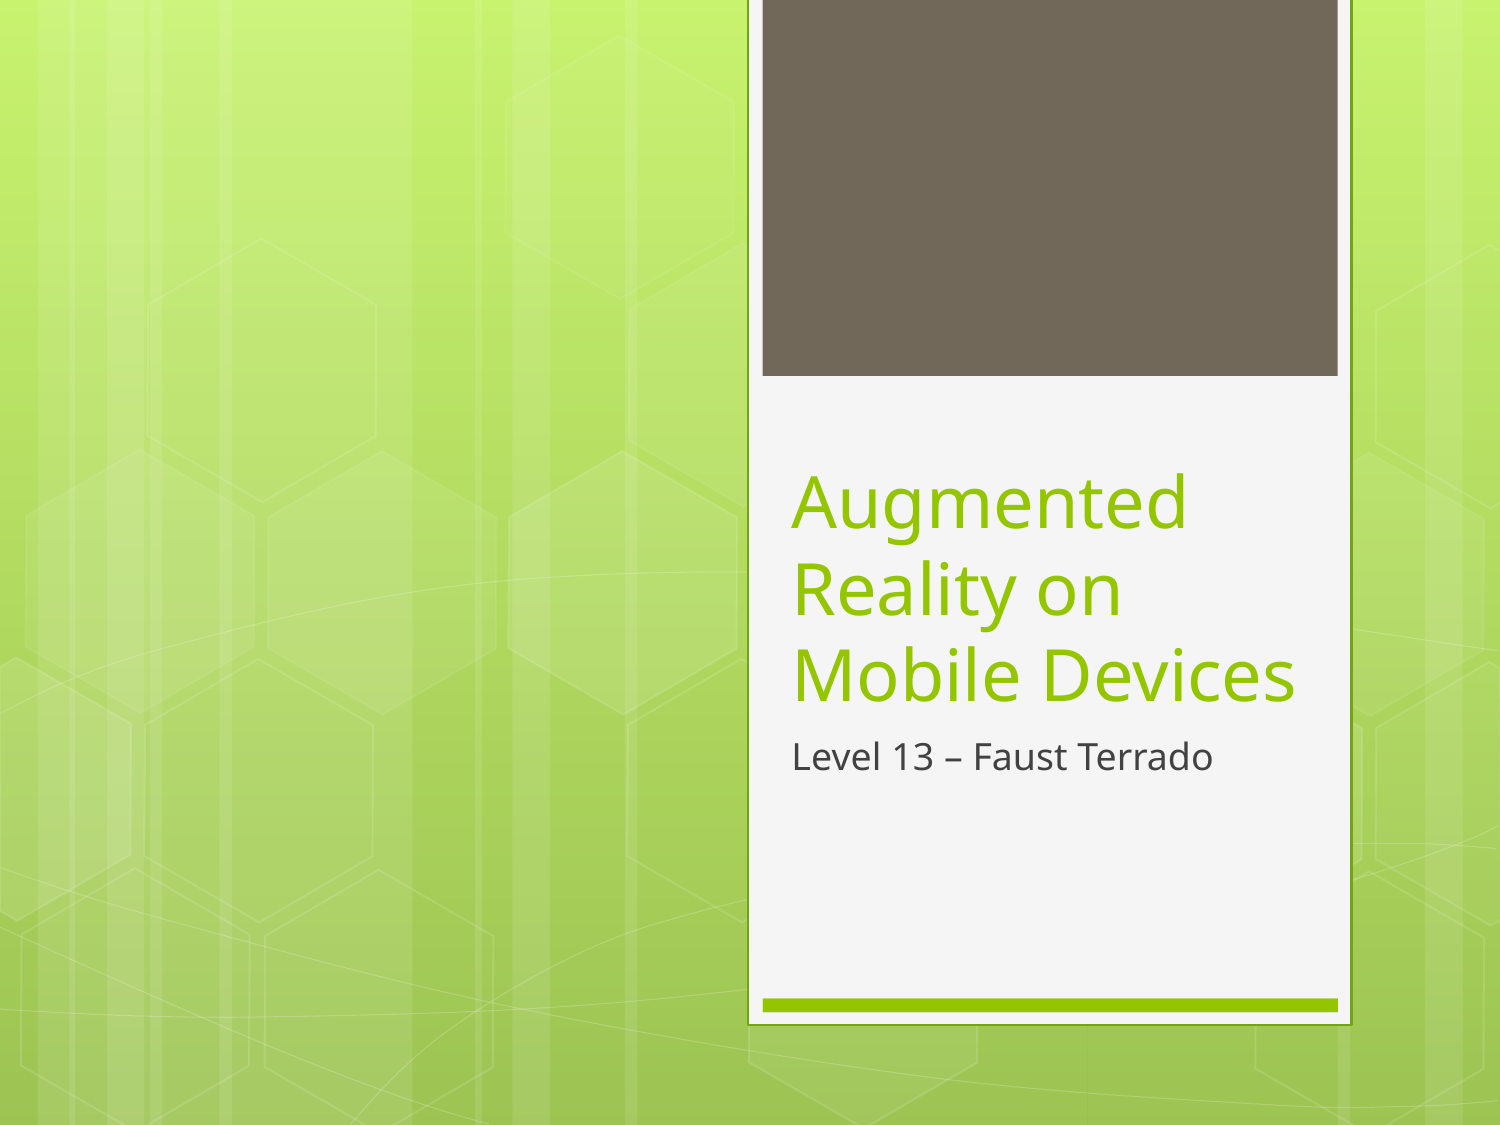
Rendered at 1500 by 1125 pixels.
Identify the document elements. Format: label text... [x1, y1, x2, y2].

title Augmented Reality on Mobile Devices [776, 444, 1320, 724]
subtitle Level 13 – Faust Terrado [776, 725, 1320, 933]
